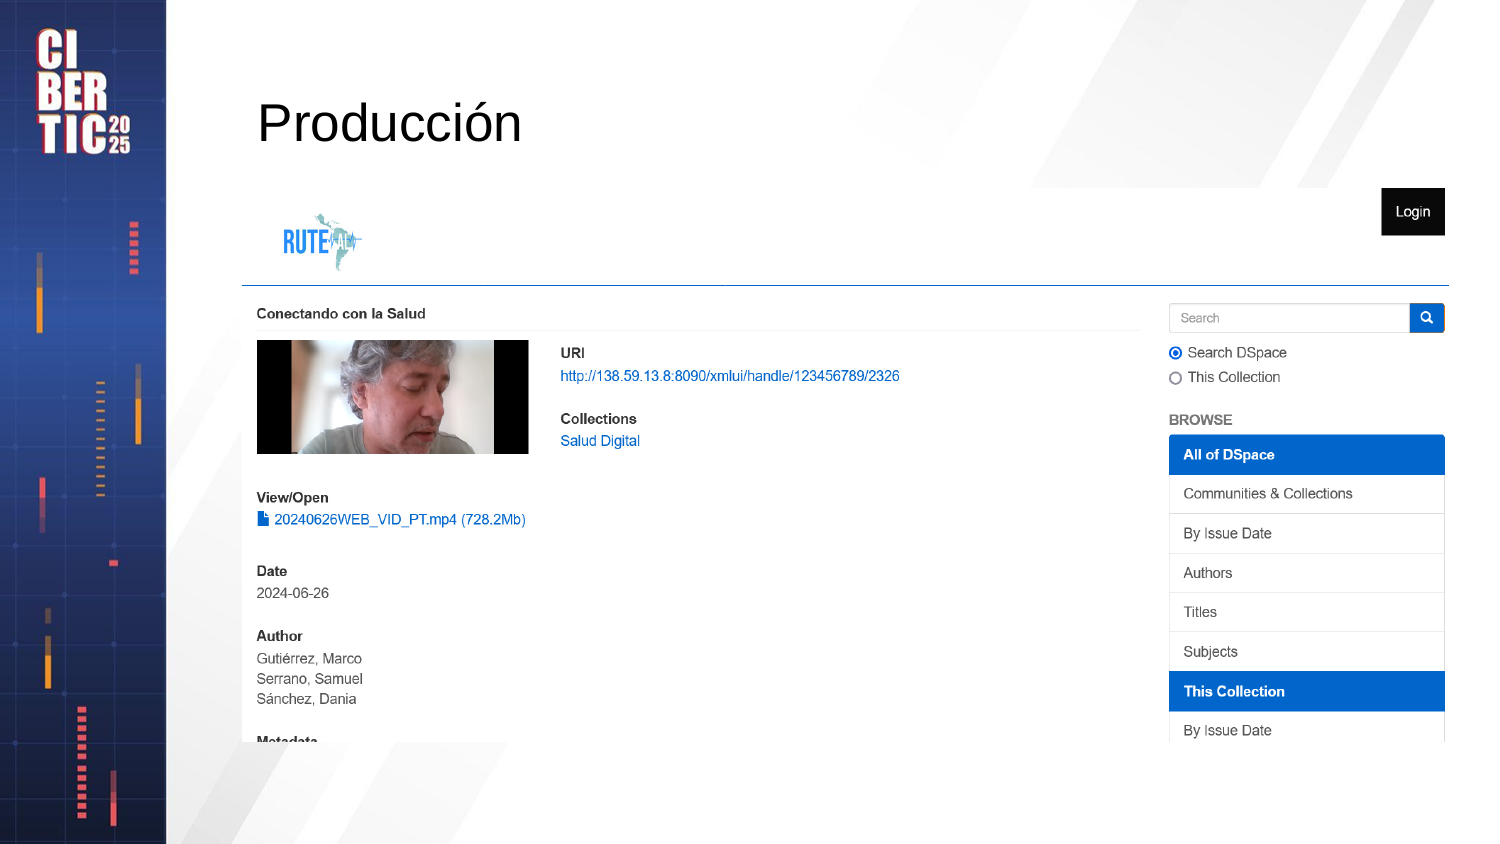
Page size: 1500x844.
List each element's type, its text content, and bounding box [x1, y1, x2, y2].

title Producción [242, 72, 1449, 167]
picture [0, 0, 1500, 844]
